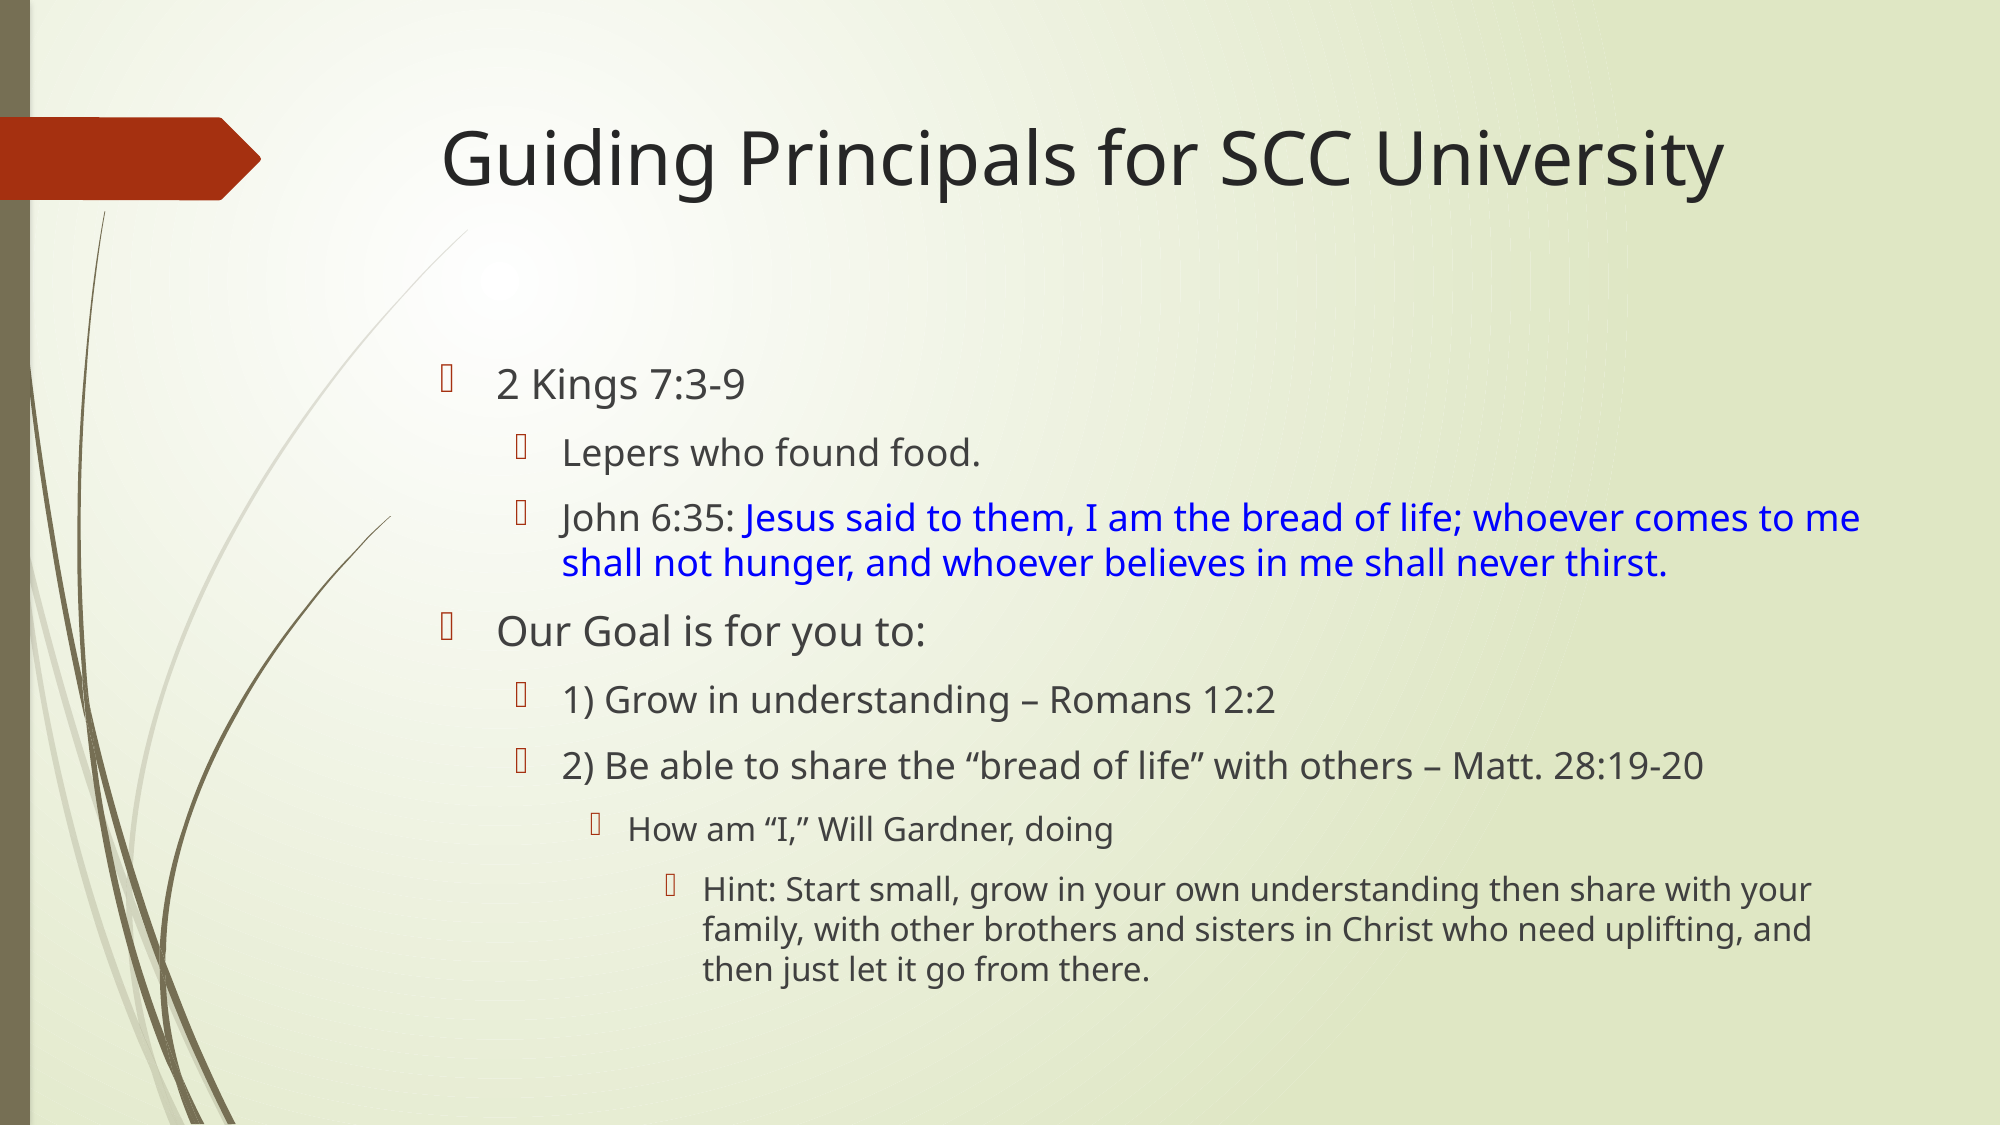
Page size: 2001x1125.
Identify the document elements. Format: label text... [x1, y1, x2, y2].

title Guiding Principals for SCC University [425, 102, 1888, 313]
list 2 Kings 7:3-9 Lepers who found food. John 6:35: Jesus said to them, I am the bread of life; whoever comes to me shall not hunger, and whoever believes in me shall never thirst. Our Goal is for you to: 1) Grow in understanding – Romans 12:2 2) Be able to share the “bread of life” with others – Matt. 28:19-20 How am “I,” Will Gardner, doing Hint: Start small, grow in your own understanding then share with your family, with other brothers and sisters in Christ who need uplifting, and then just let it go from there. [424, 350, 1888, 1055]
